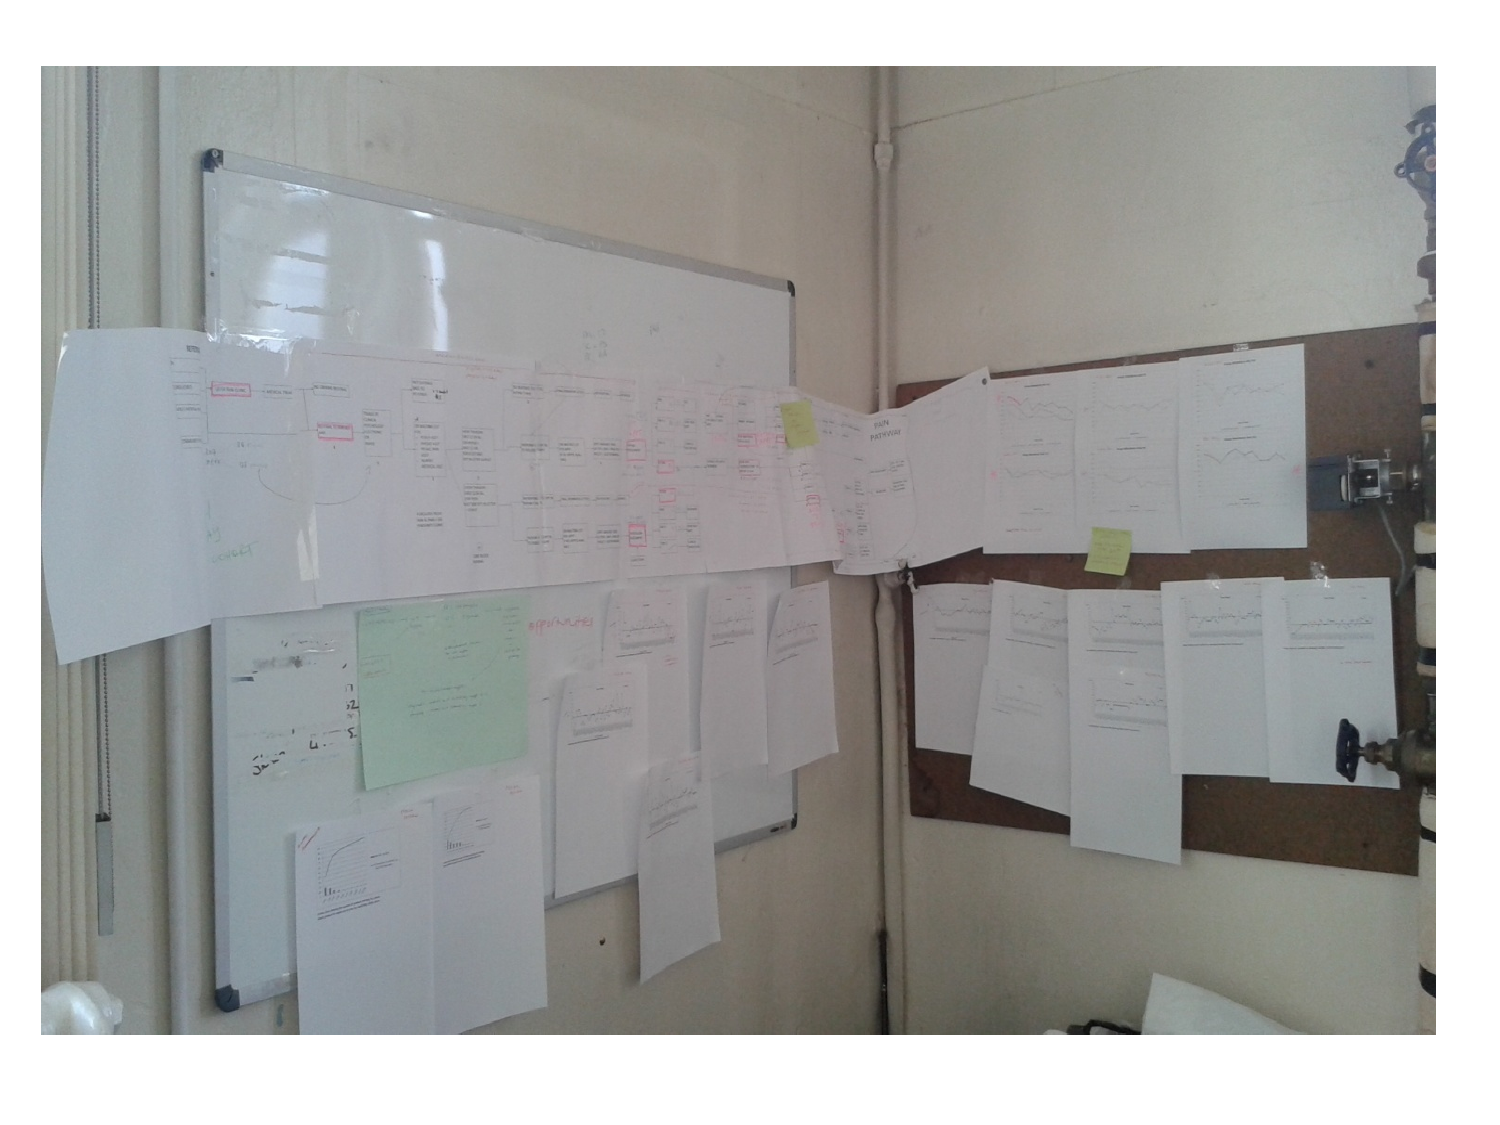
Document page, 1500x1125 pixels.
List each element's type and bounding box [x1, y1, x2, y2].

list [41, 66, 1436, 1036]
